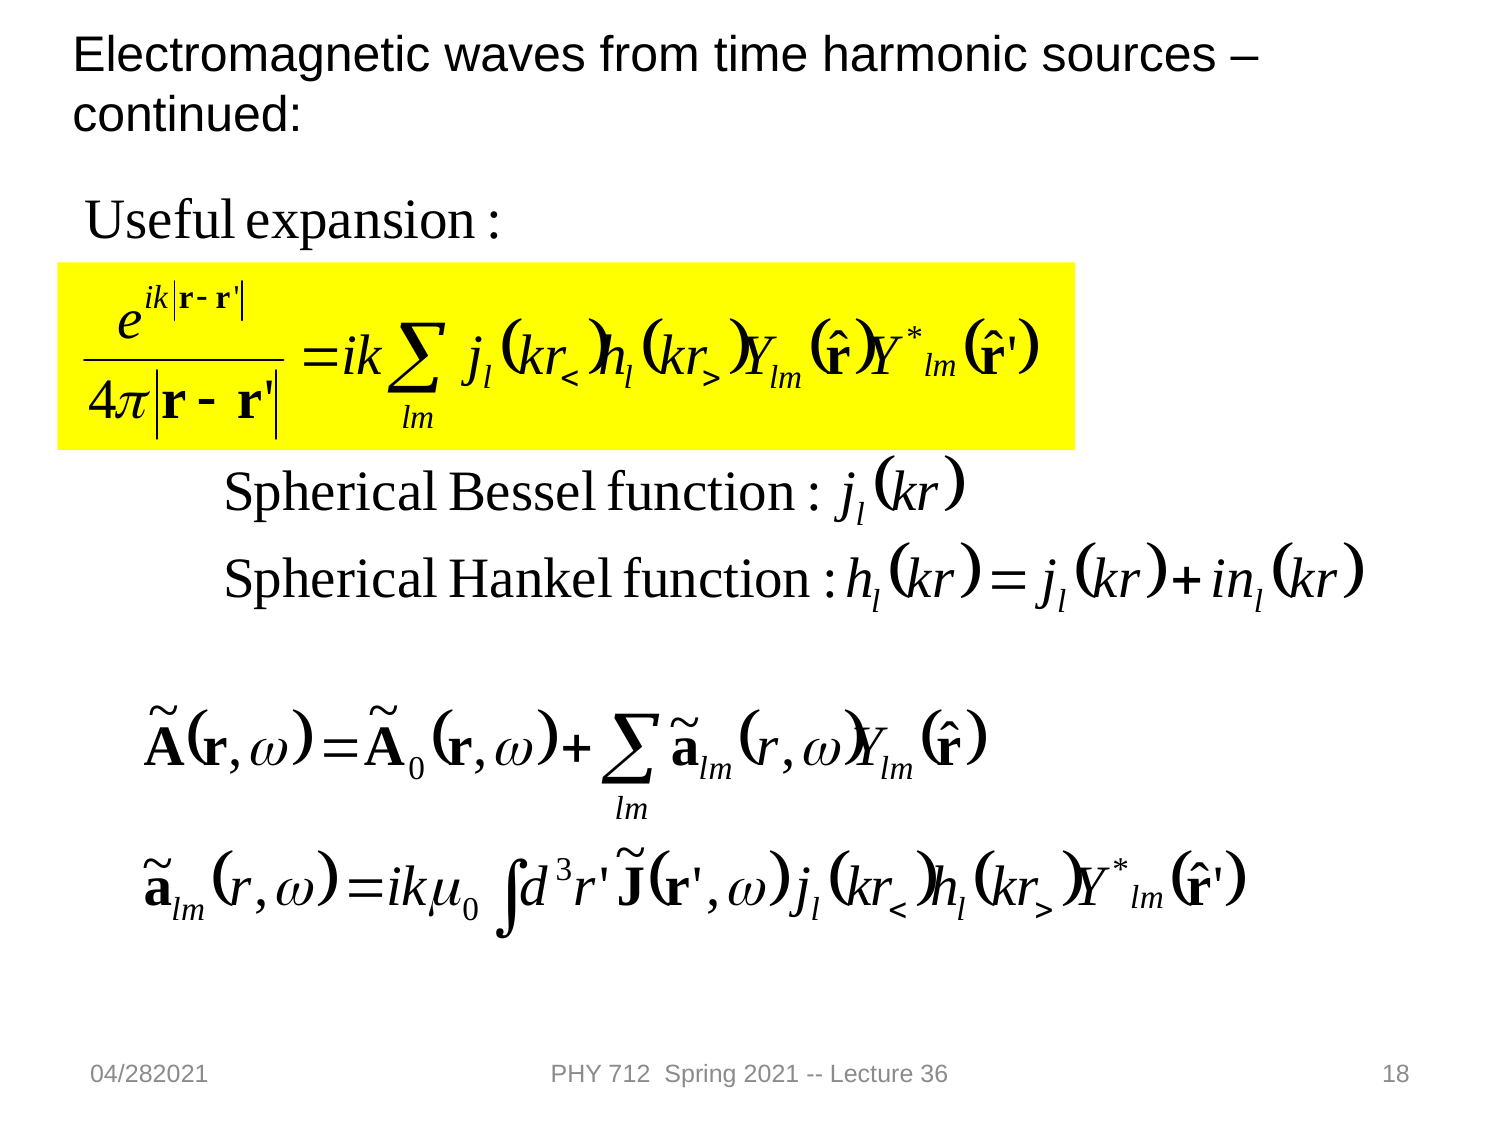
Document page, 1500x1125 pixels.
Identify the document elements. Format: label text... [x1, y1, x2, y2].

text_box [74, 187, 1396, 697]
text_box Electromagnetic waves from time harmonic sources – continued: [57, 14, 1395, 149]
slide_number 18 [1074, 1042, 1425, 1103]
slide_number 04/282021 [75, 1042, 425, 1103]
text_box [133, 700, 1251, 1021]
footer PHY 712 Spring 2021 -- Lecture 36 [512, 1042, 988, 1103]
text_box [55, 260, 69, 452]
